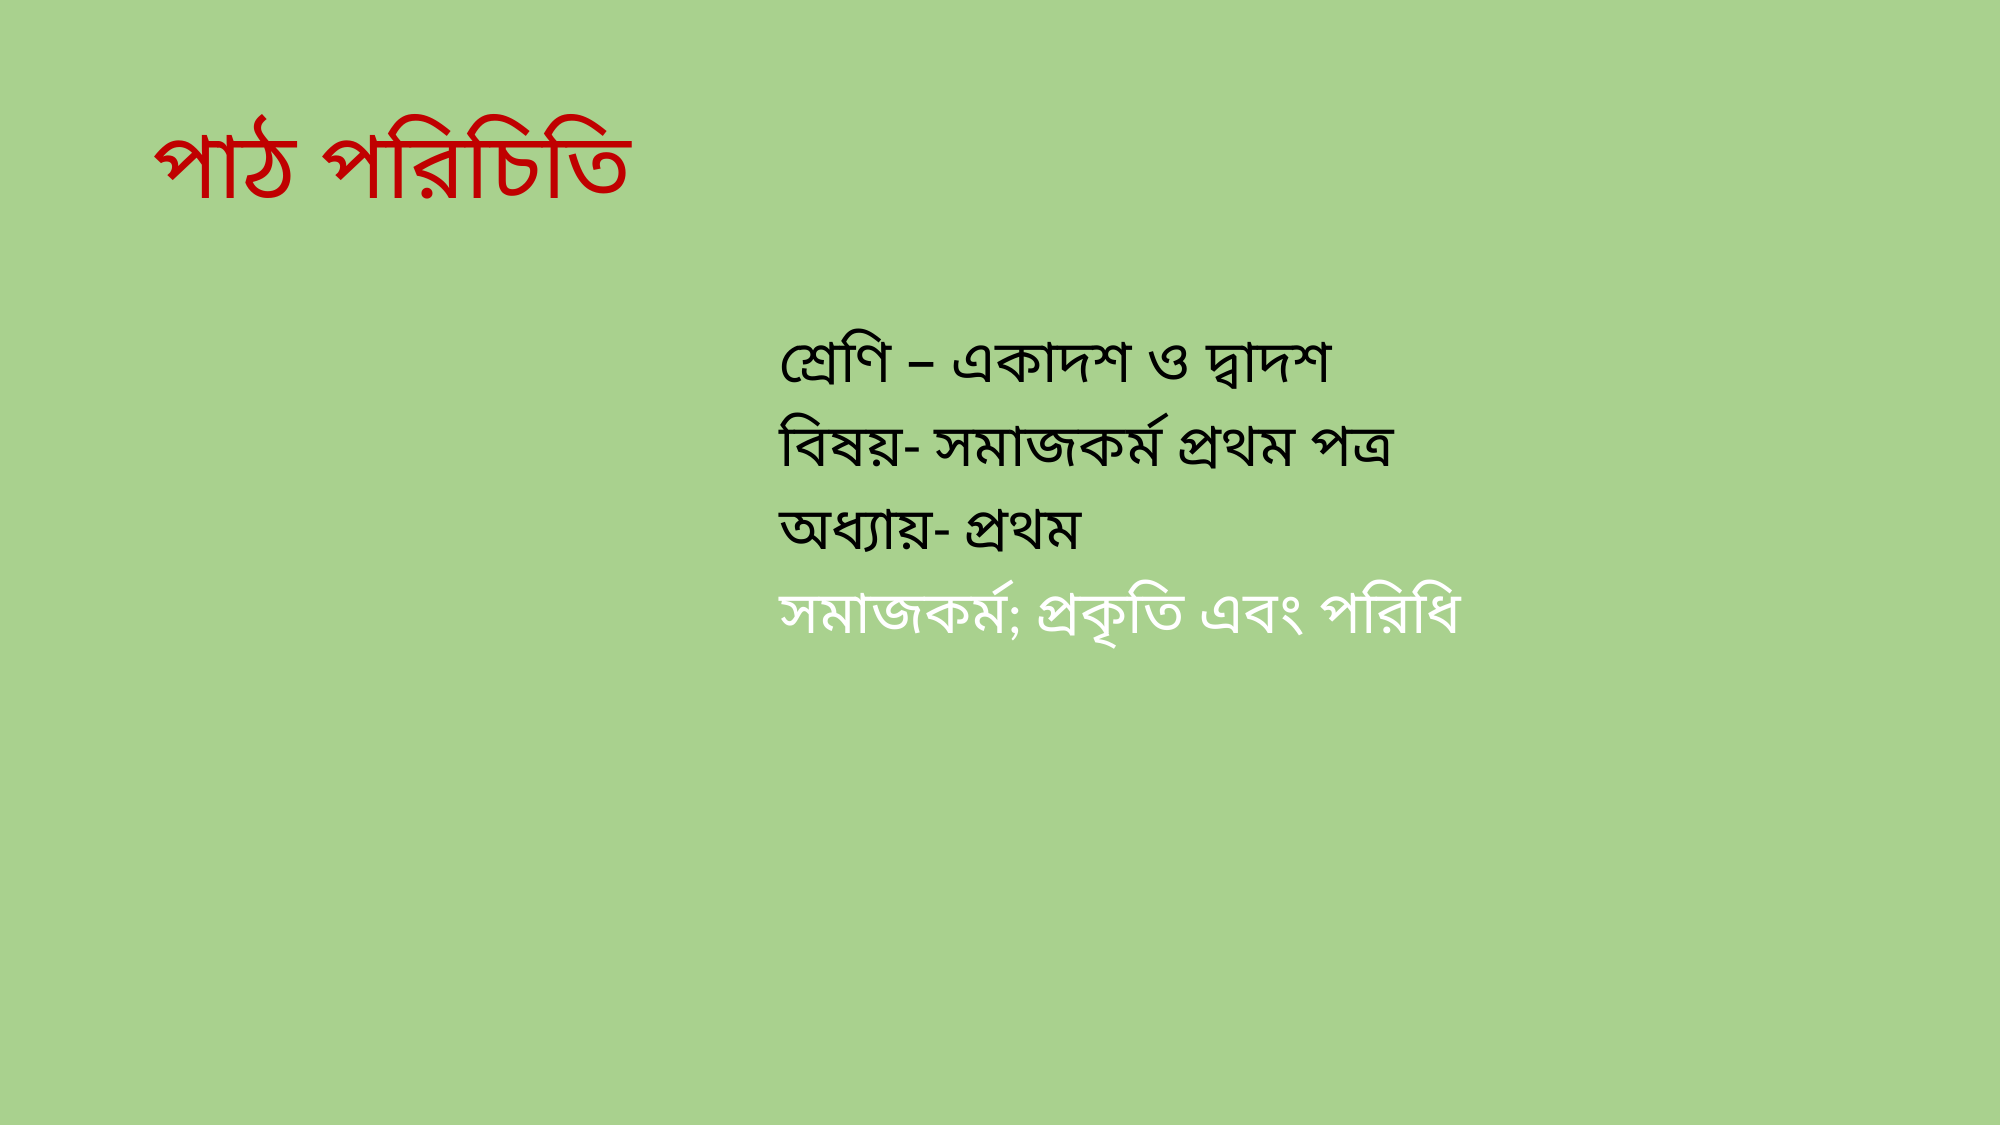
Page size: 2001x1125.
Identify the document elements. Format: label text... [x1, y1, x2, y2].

list শ্রেণি – একাদশ ও দ্বাদশ বিষয়- সমাজকর্ম প্রথম পত্র অধ্যায়- প্রথম সমাজকর্ম; প্রকৃতি এবং পরিধি [764, 324, 2000, 1125]
title পাঠ পরিচিতি [137, 59, 1863, 278]
